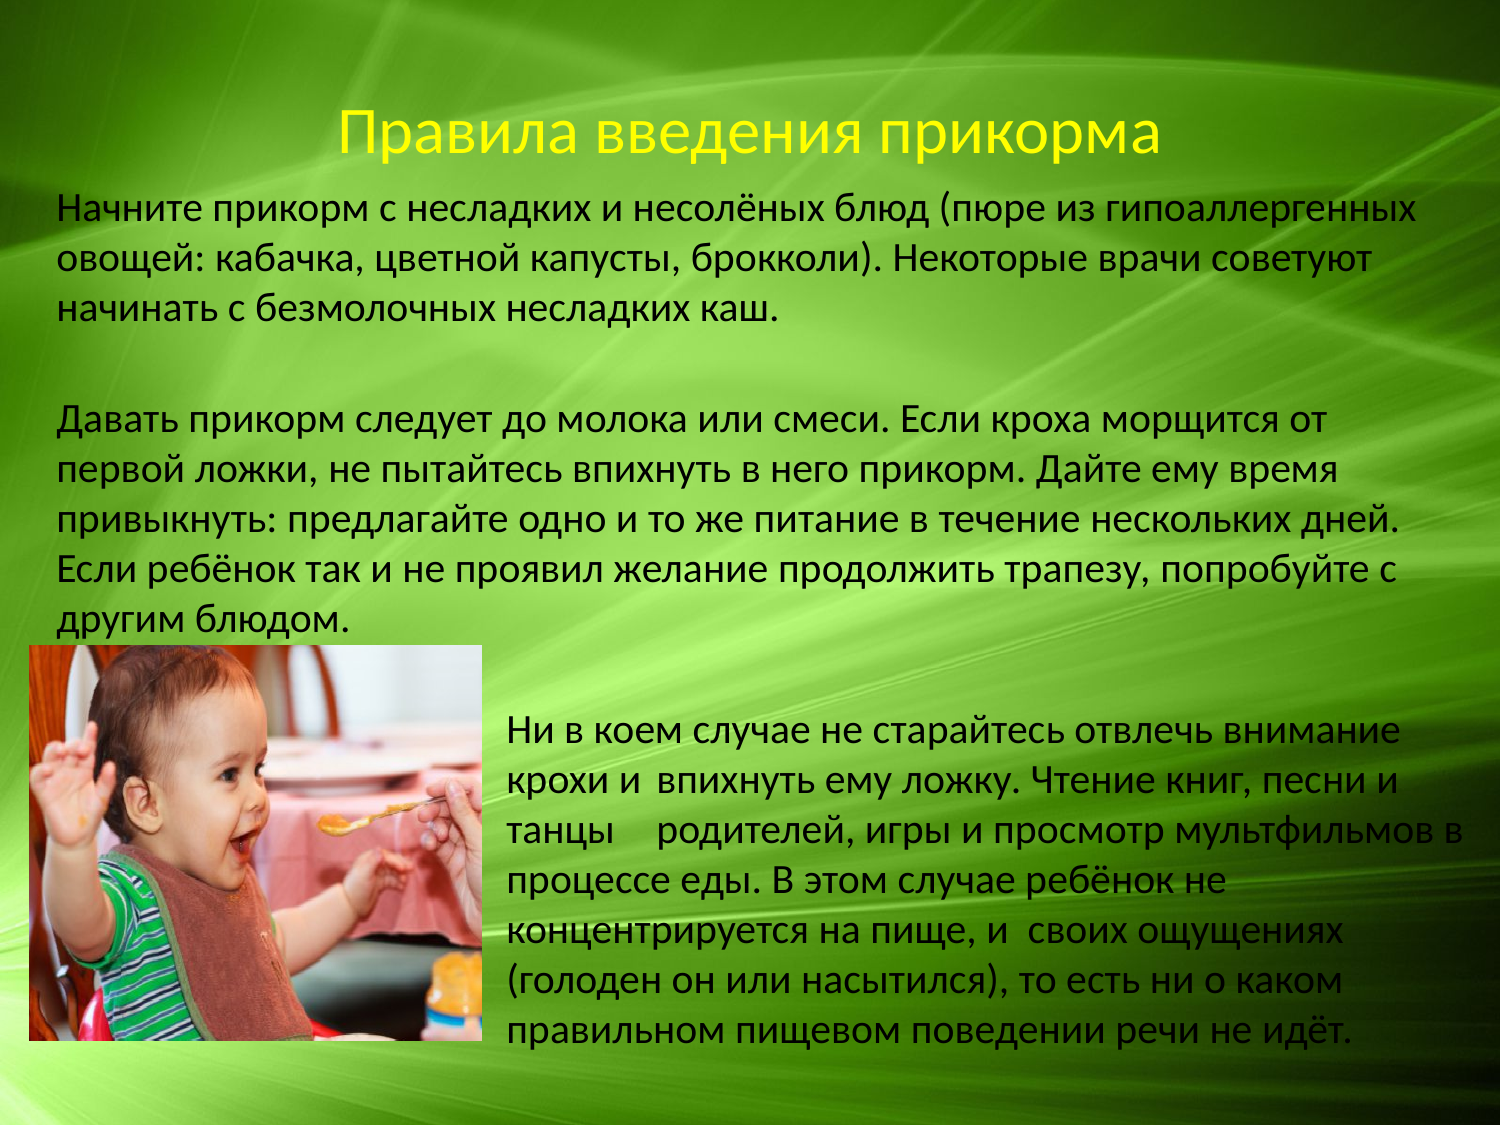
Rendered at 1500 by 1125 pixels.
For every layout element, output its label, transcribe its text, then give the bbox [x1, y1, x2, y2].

title Правила введения прикорма [75, 45, 1425, 172]
picture [0, 0, 1500, 1125]
list Начните прикорм с несладких и несолёных блюд (пюре из гипоаллергенных овощей: кабачка, цветной капусты, брокколи). Некоторые врачи советуют начинать с безмолочных несладких каш. Давать прикорм следует до молока или смеси. Если кроха морщится от первой ложки, не пытайтесь впихнуть в него прикорм. Дайте ему время привыкнуть: предлагайте одно и то же питание в течение нескольких дней. Если ребёнок так и не проявил желание продолжить трапезу, попробуйте с другим блюдом. Ни в коем случае не старайтесь отвлечь внимание крохи и впихнуть ему ложку. Чтение книг, песни и танцы родителей, игры и просмотр мультфильмов в процессе еды. В этом случае ребёнок не концентрируется на пище, и своих ощущениях (голоден он или насытился), то есть ни о каком правильном пищевом поведении речи не идёт. [41, 172, 1481, 1125]
